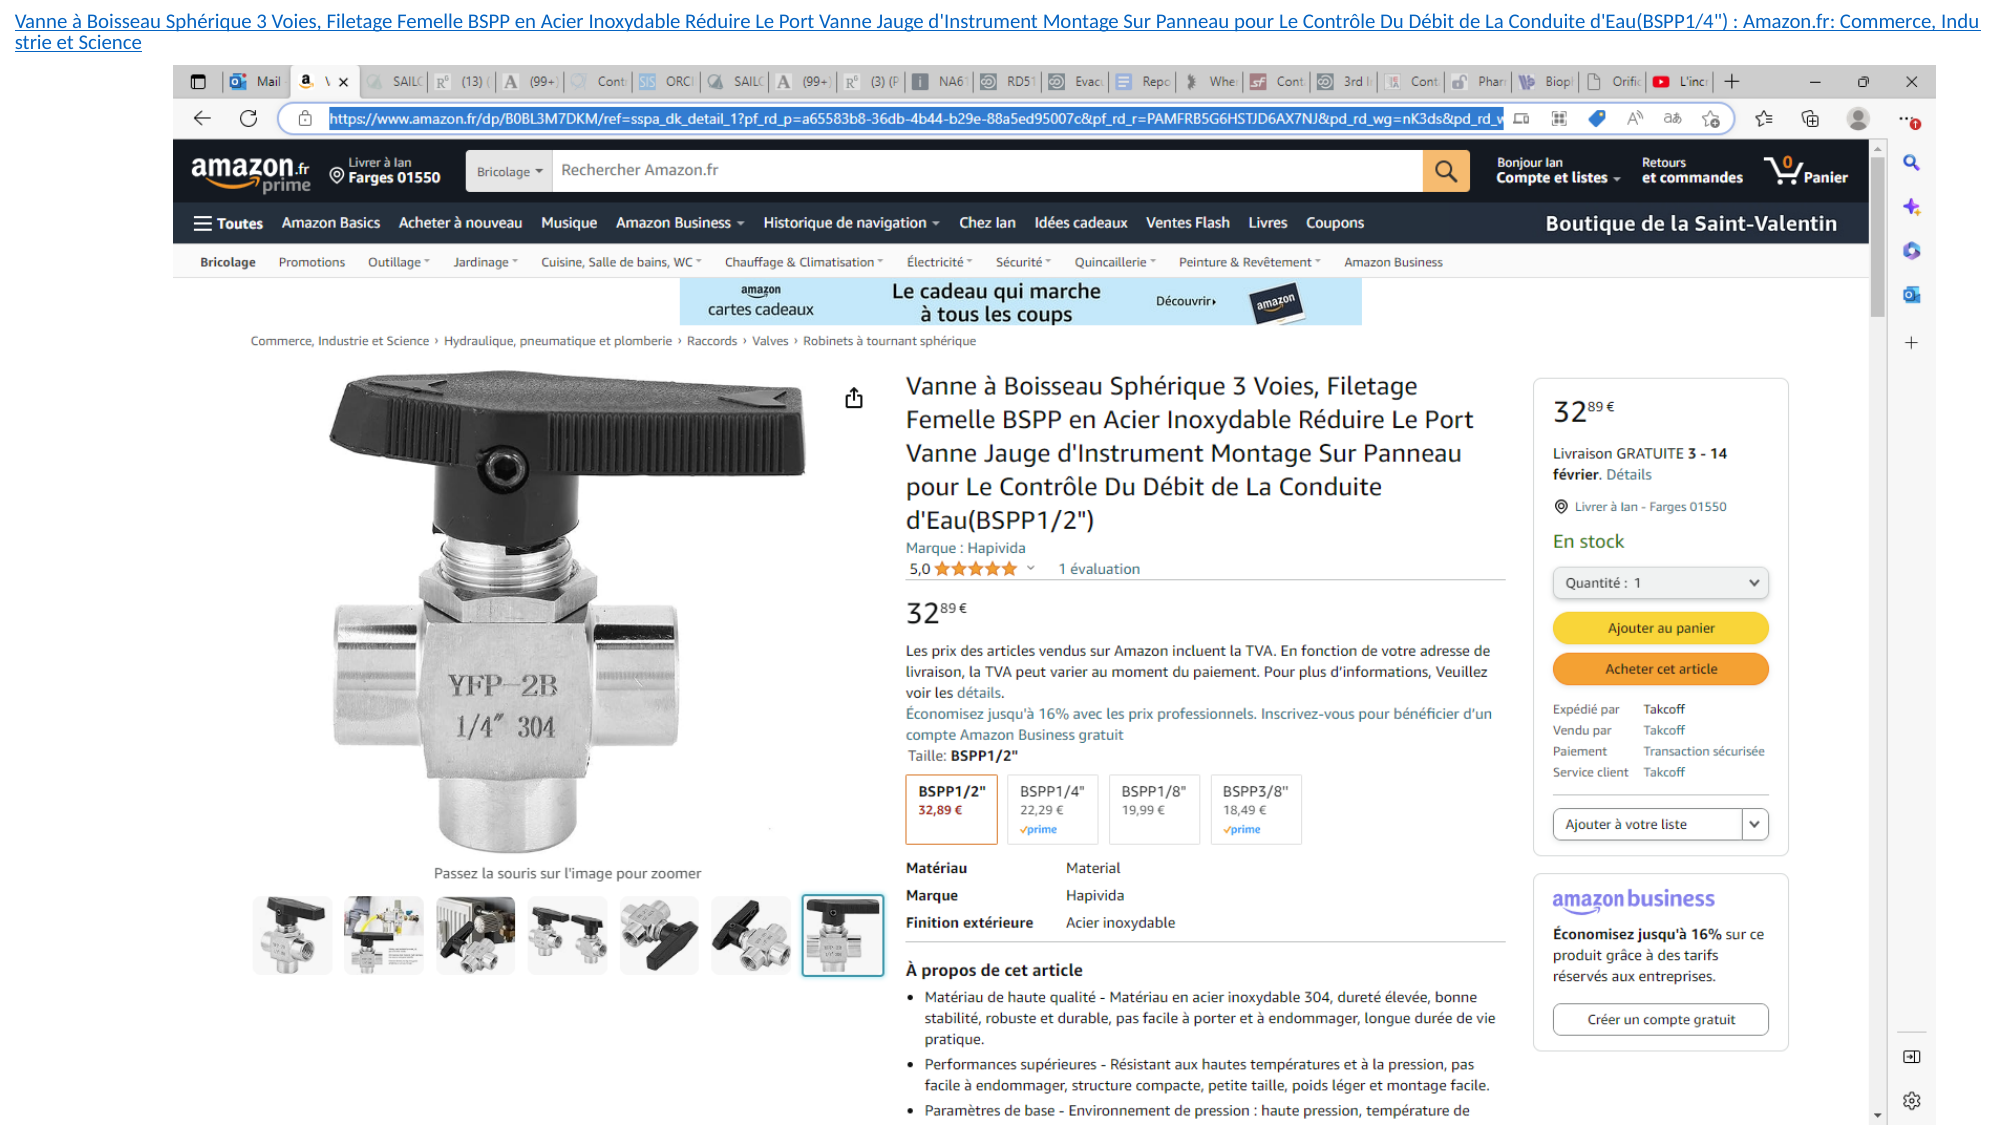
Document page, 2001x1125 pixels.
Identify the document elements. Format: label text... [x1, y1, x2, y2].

picture [173, 65, 1936, 1125]
text_box Vanne à Boisseau Sphérique 3 Voies, Filetage Femelle BSPP en Acier Inoxydable Réduire Le Port Vanne Jauge d'Instrument Montage Sur Panneau pour Le Contrôle Du Débit de La Conduite d'Eau(BSPP1/4") : Amazon.fr: Commerce, Industrie et Science [0, 0, 2000, 40]
